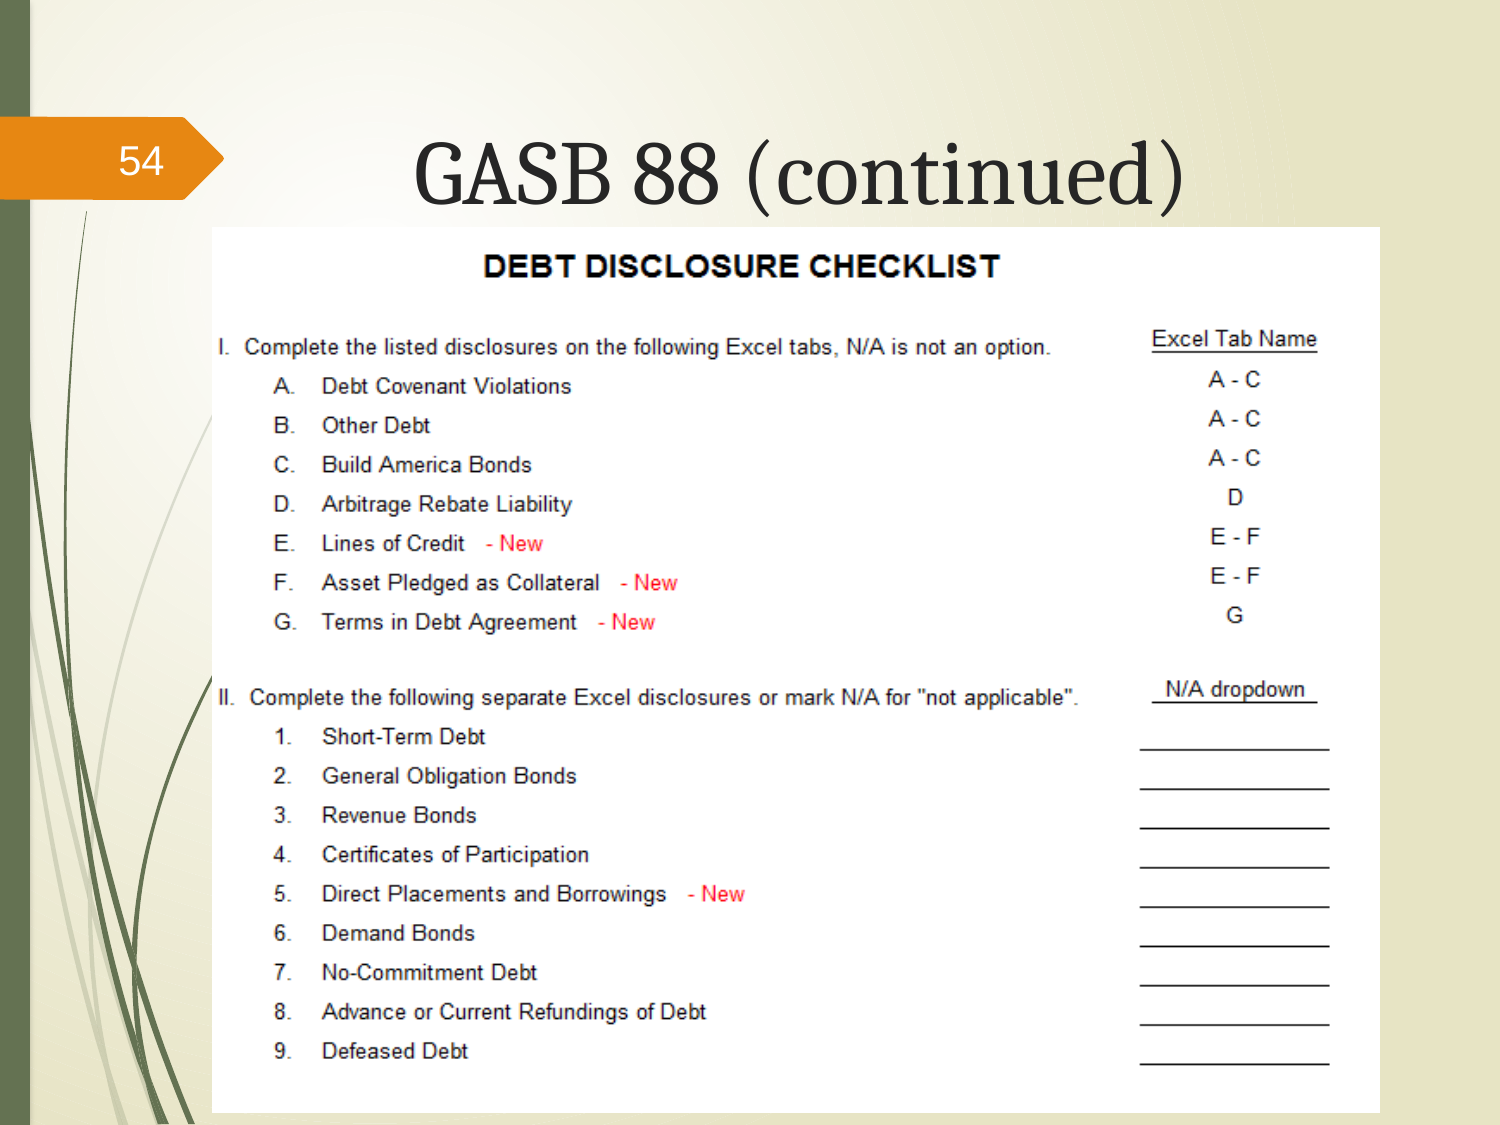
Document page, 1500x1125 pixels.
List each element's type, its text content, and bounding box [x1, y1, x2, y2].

title GASB 88 (continued) [225, 105, 1380, 213]
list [212, 227, 1381, 1113]
slide_number 54 [83, 129, 180, 190]
